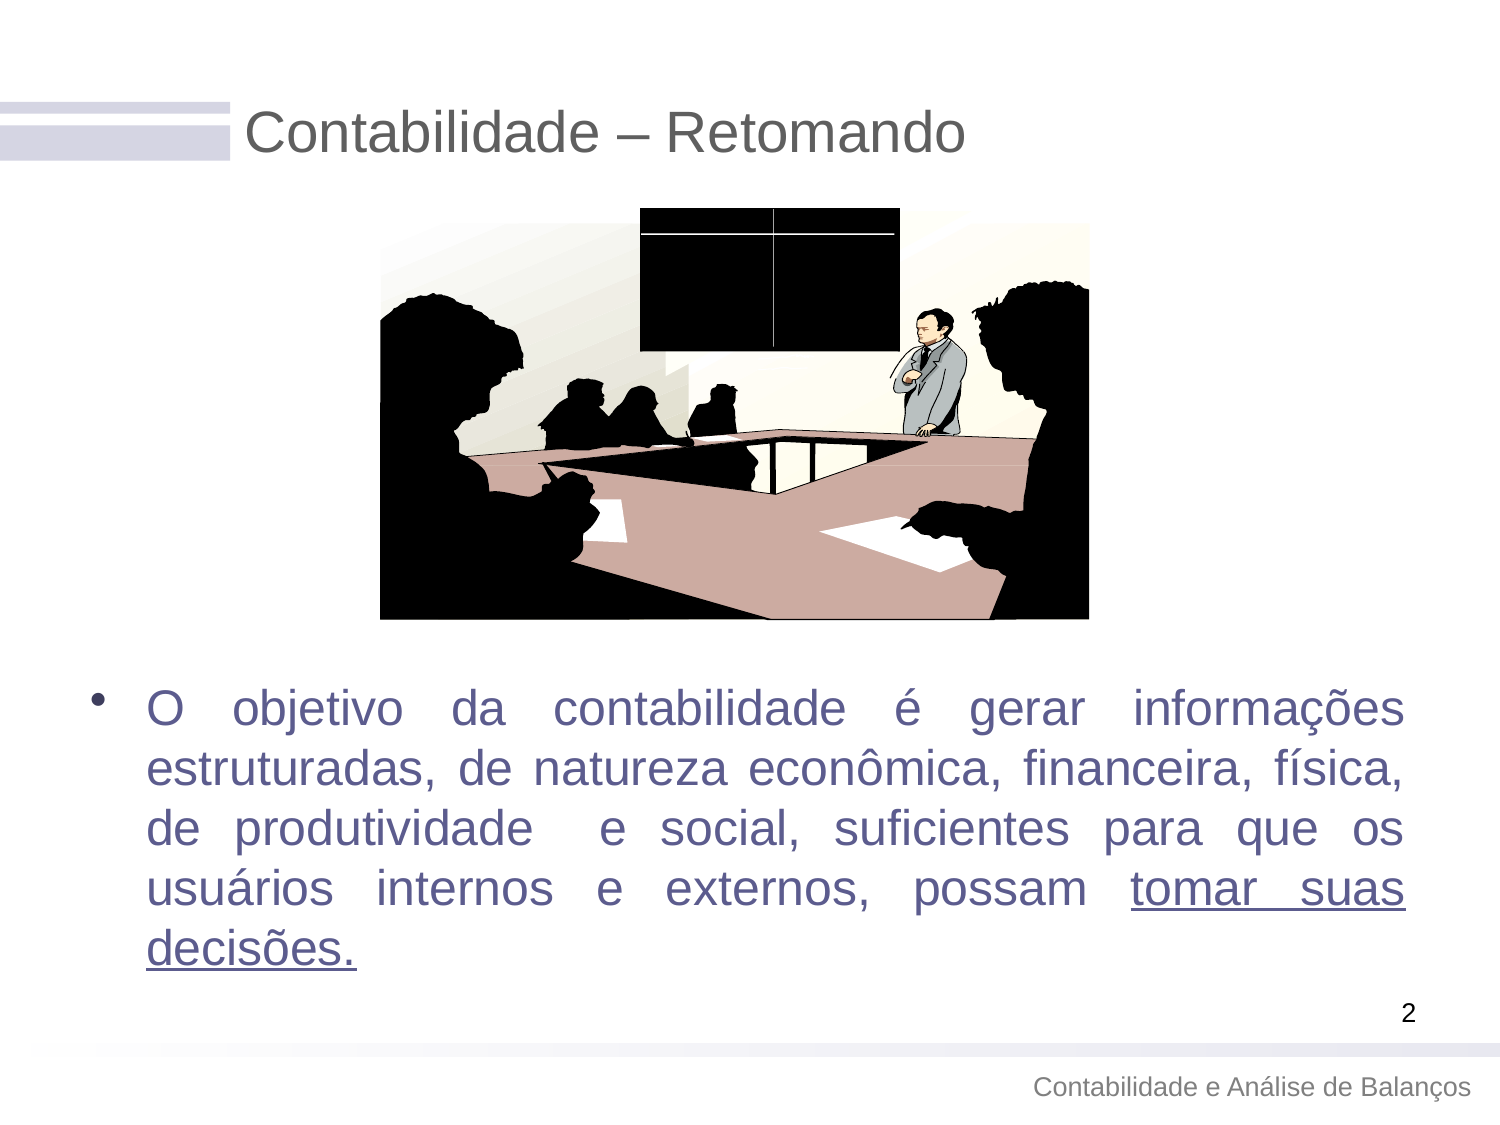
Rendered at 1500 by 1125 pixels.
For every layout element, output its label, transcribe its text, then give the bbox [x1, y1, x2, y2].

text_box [376, 208, 1093, 622]
title Contabilidade – Retomando [229, 35, 1500, 224]
slide_number 2 [1346, 987, 1471, 1063]
text_box O objetivo da contabilidade é gerar informações estruturadas, de natureza econômica, financeira, física, de produtividade e social, suficientes para que os usuários internos e externos, possam tomar suas decisões. [74, 668, 1421, 949]
